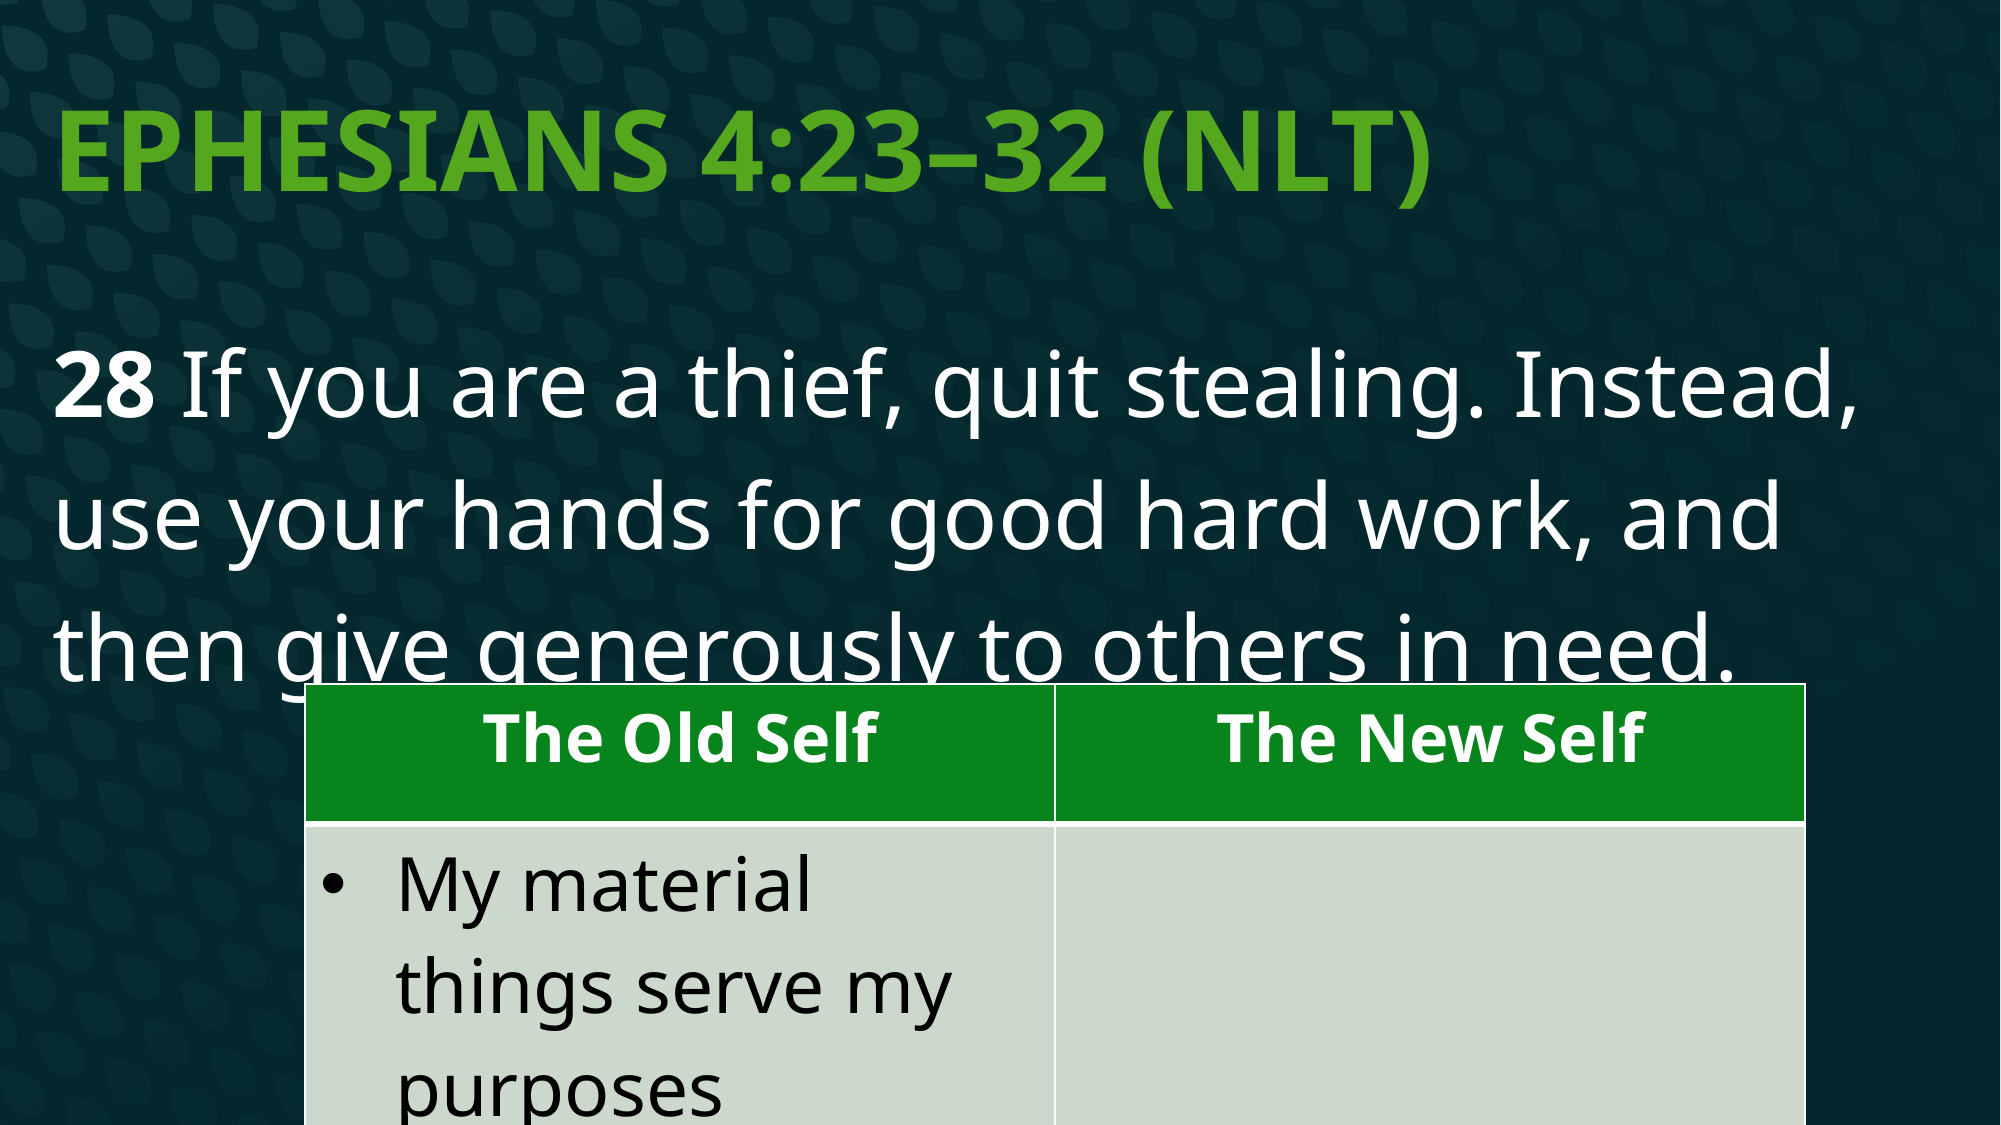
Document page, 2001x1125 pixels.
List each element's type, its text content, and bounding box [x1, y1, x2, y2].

table_cell My material things serve my purposes [306, 827, 1054, 1125]
table_header The New Self [1056, 685, 1804, 821]
picture [0, 0, 2001, 1125]
table_cell [1056, 827, 1804, 1125]
list 28 If you are a thief, quit stealing. Instead, use your hands for good hard work, and then give generously to others in need. [37, 295, 1973, 1041]
table_header The Old Self [306, 685, 1054, 821]
title Ephesians 4:23–32 (NLT) [37, 33, 1973, 276]
